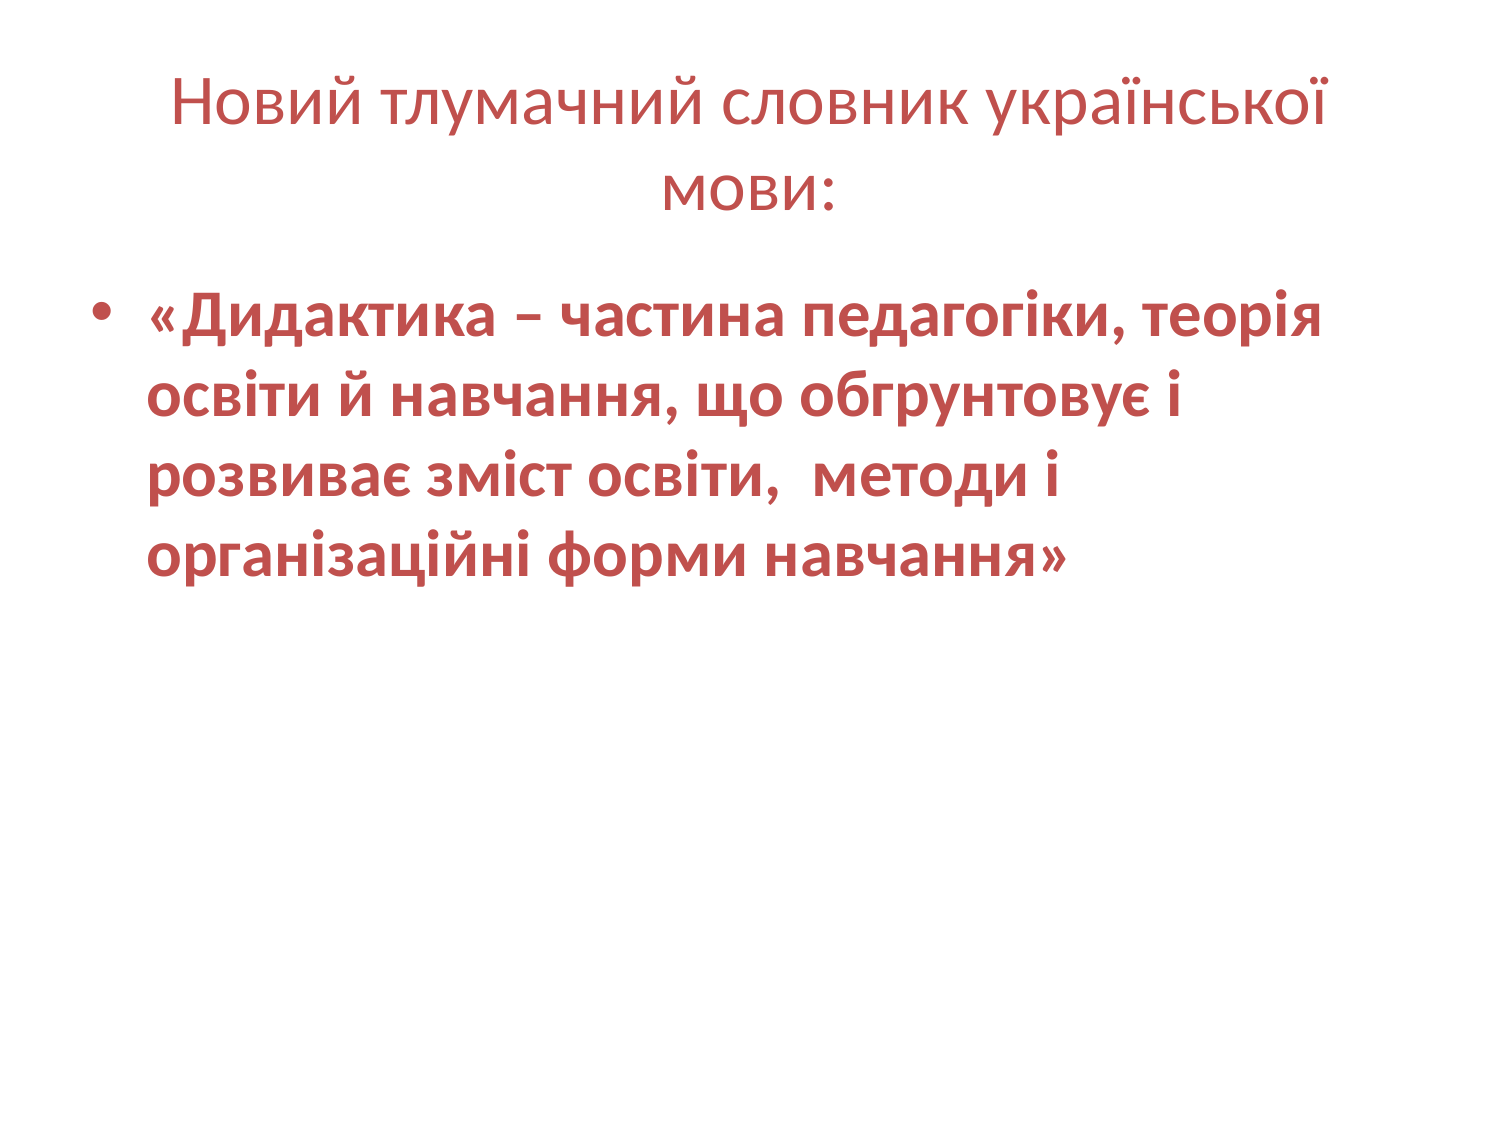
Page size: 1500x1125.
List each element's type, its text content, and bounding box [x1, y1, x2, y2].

list «Дидактика – частина педагогіки, теорія освіти й навчання, що обгрунтовує і розвиває зміст освіти, методи і організаційні форми навчання» [75, 262, 1425, 1005]
title Новий тлумачний словник української мови: [75, 45, 1425, 233]
